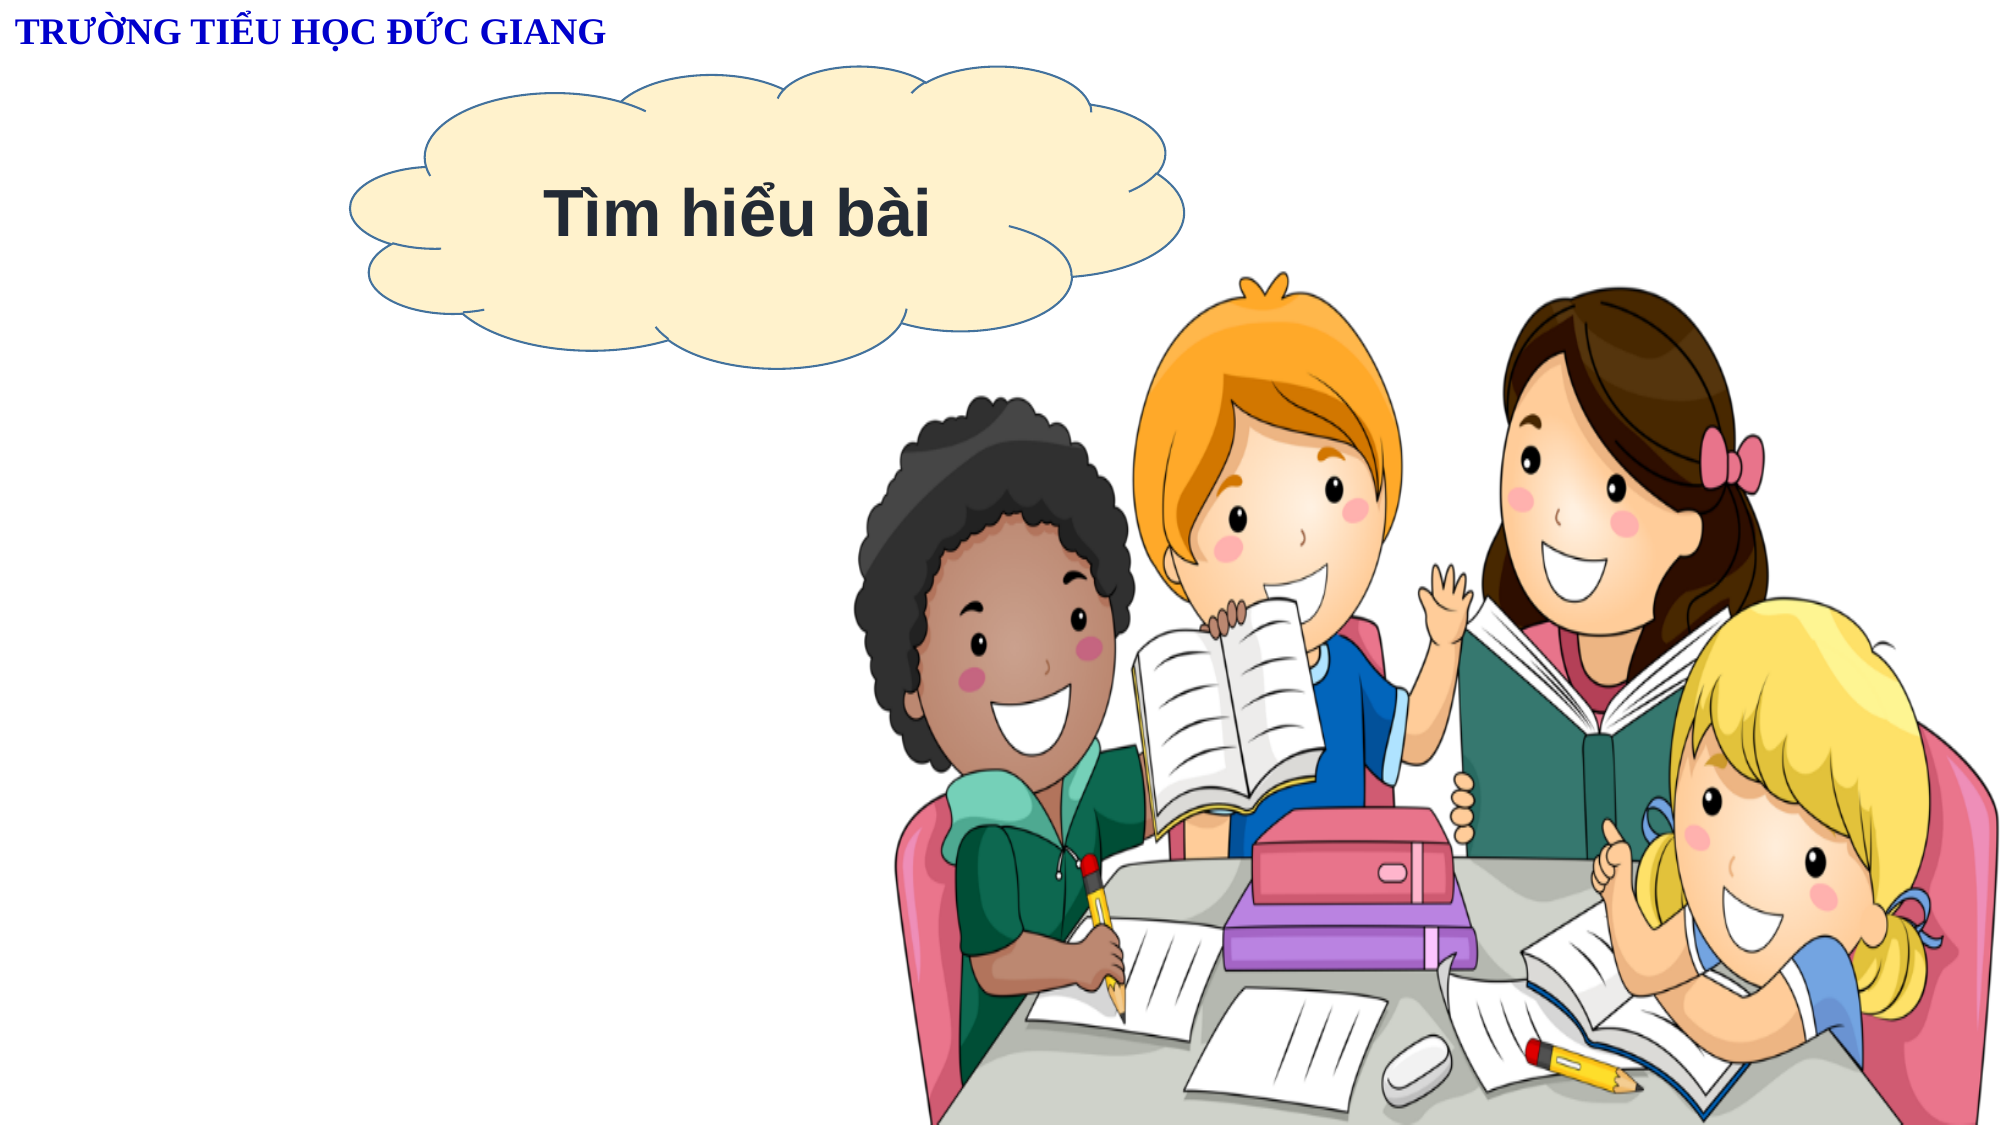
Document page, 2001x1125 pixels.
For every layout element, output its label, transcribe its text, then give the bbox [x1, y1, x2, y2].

text_box Tìm hiểu bài [348, 65, 1186, 370]
picture [852, 261, 2000, 1125]
text_box TRƯỜNG TIỂU HỌC ĐỨC GIANG [0, 0, 718, 105]
